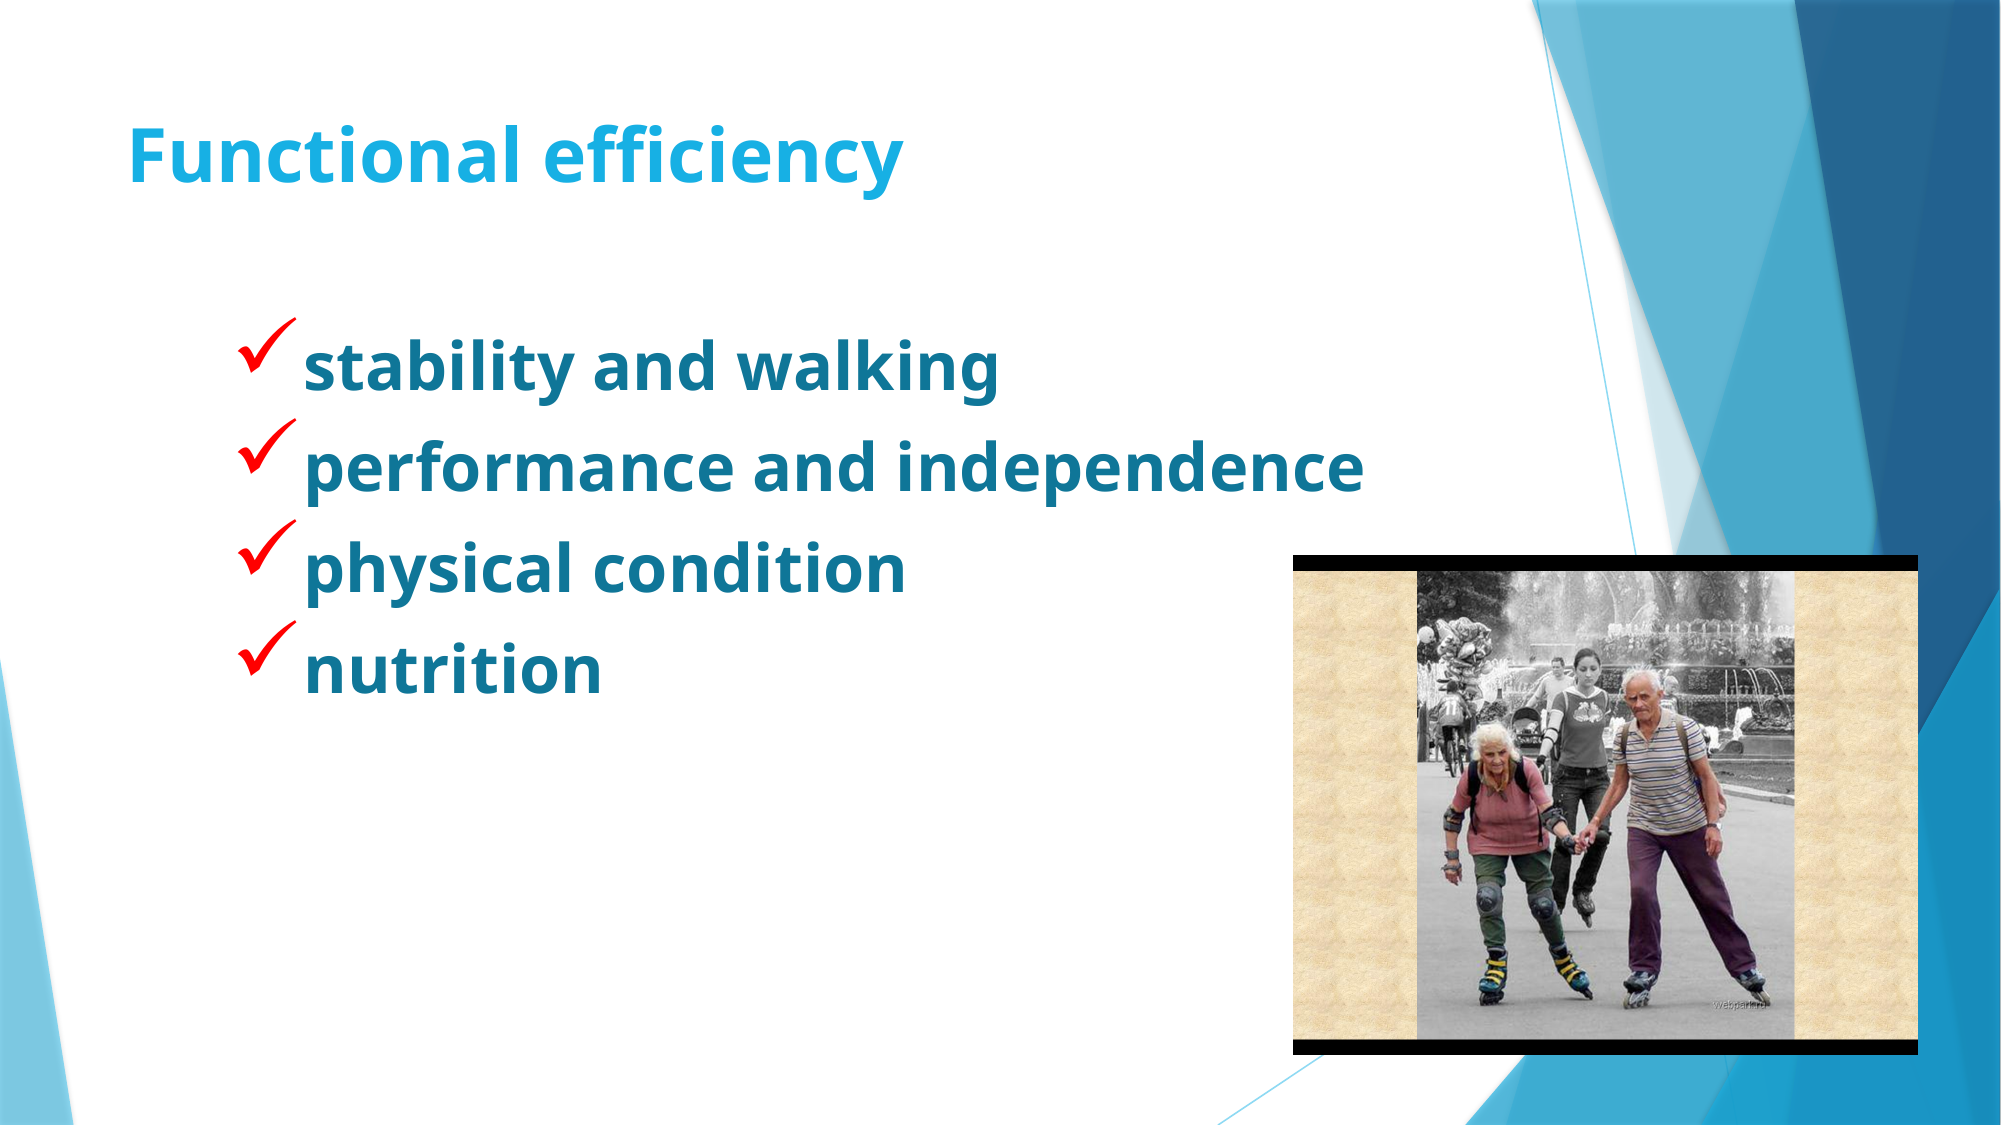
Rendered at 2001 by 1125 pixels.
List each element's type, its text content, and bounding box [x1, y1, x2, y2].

picture [1292, 554, 1919, 1056]
list stability and walking performance and independence physical condition nutrition [216, 316, 1567, 1060]
title Functional efficiency [111, 99, 1522, 317]
